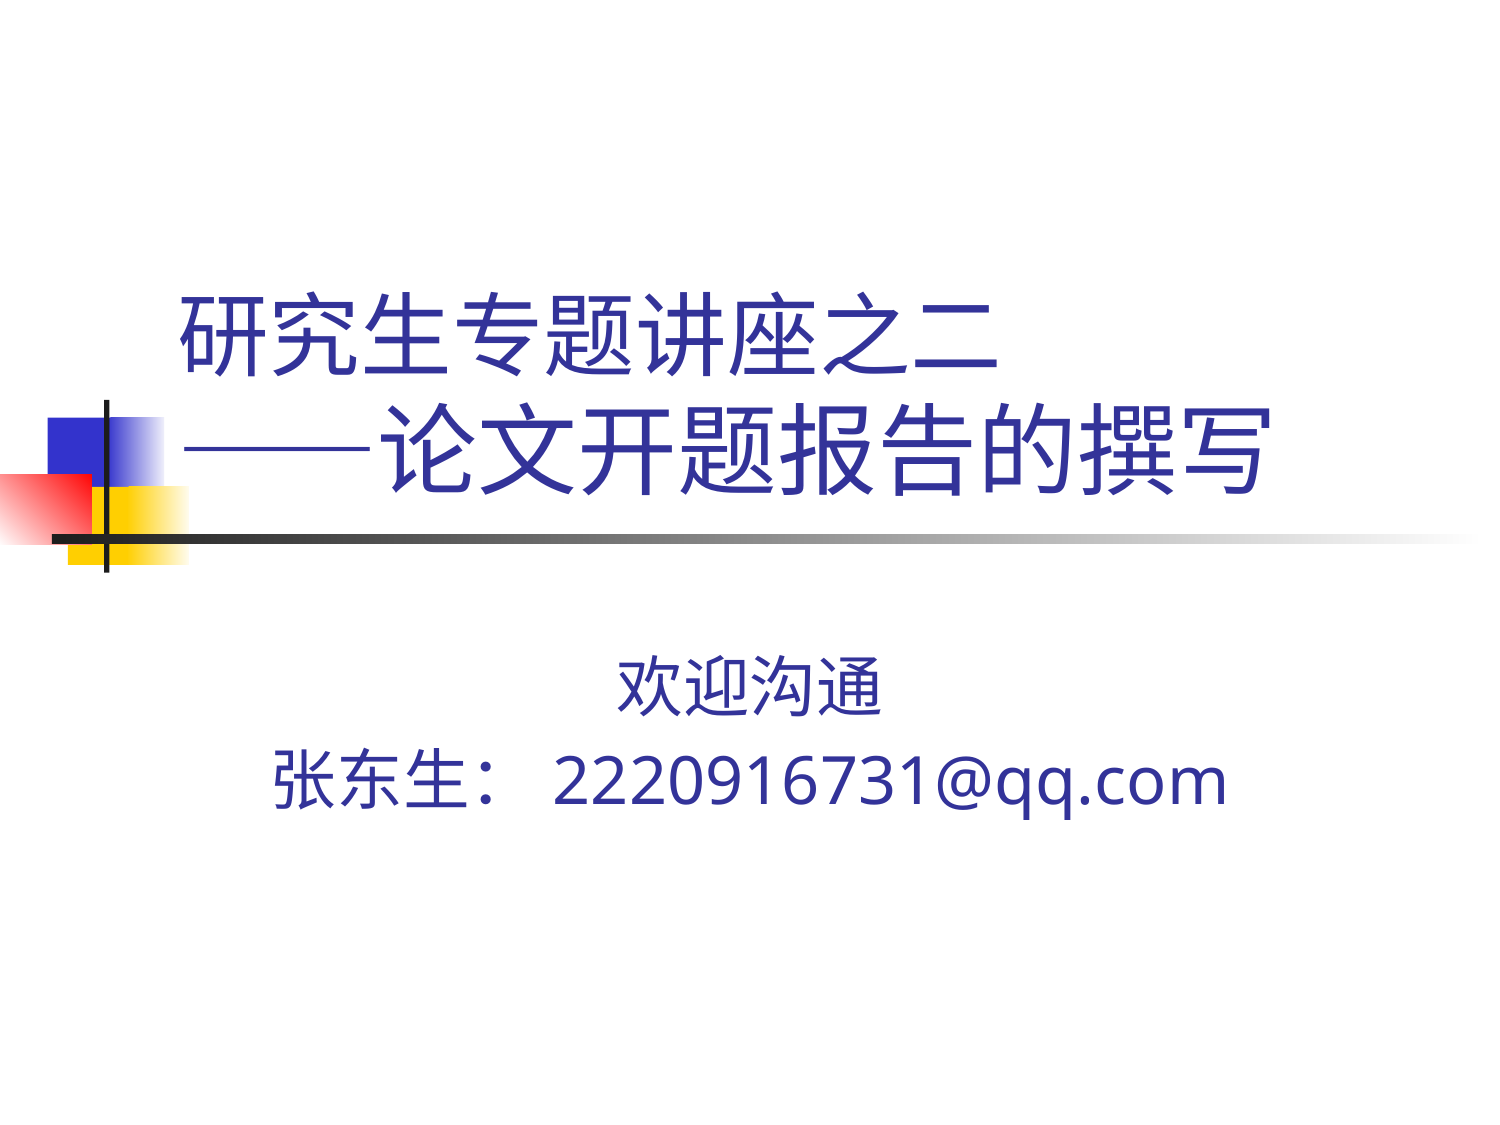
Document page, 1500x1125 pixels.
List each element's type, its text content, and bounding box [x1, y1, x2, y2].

title 研究生专题讲座之二 ——论文开题报告的撰写 [162, 274, 1438, 516]
subtitle 欢迎沟通 张东生：2220916731@qq.com [224, 637, 1276, 926]
